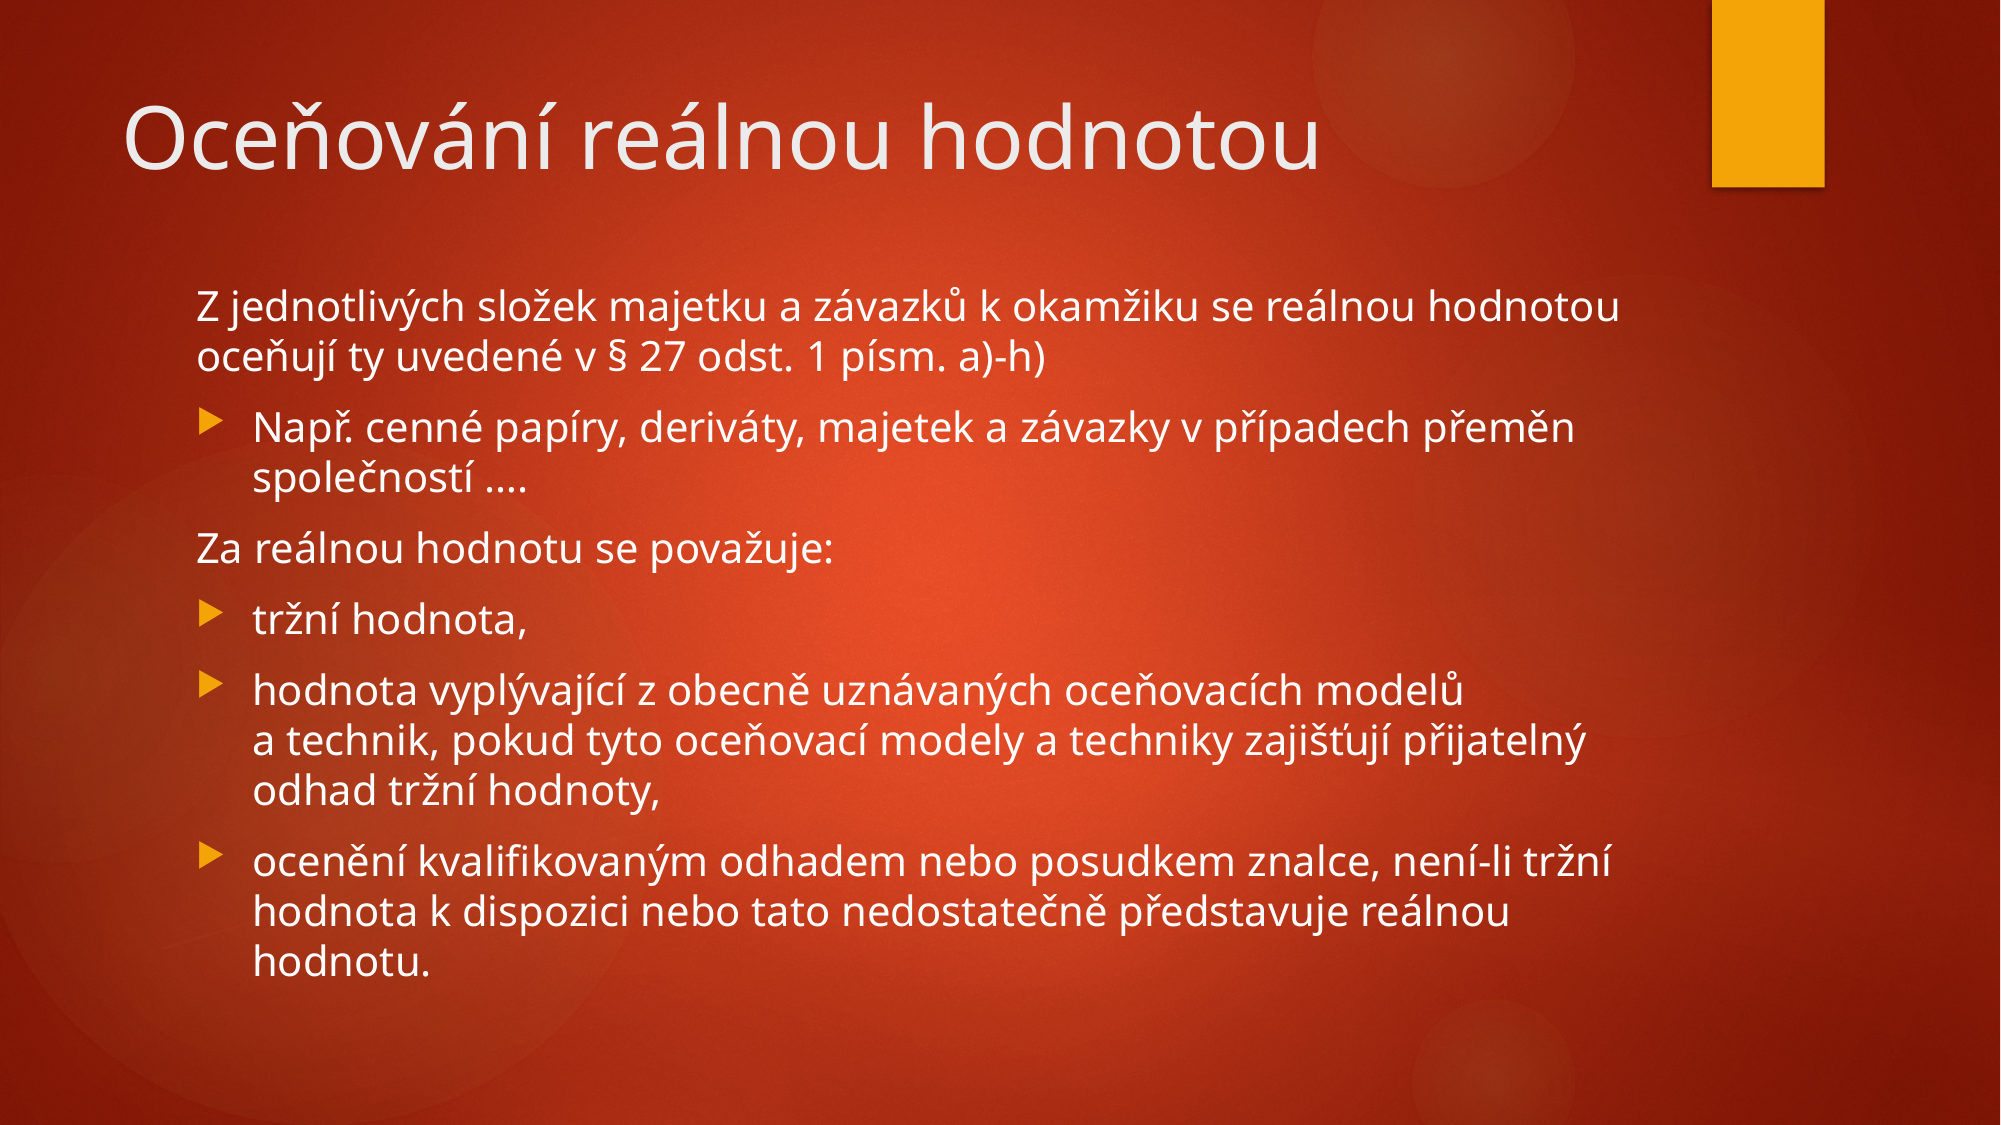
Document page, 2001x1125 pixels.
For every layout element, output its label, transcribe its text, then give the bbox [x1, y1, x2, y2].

list Z jednotlivých složek majetku a závazků k okamžiku se reálnou hodnotou oceňují ty uvedené v § 27 odst. 1 písm. a)-h) Např. cenné papíry, deriváty, majetek a závazky v případech přeměn společností …. Za reálnou hodnotu se považuje: tržní hodnota, hodnota vyplývající z obecně uznávaných oceňovacích modelů a technik, pokud tyto oceňovací modely a techniky zajišťují přijatelný odhad tržní hodnoty, ocenění kvalifikovaným odhadem nebo posudkem znalce, není-li tržní hodnota k dispozici nebo tato nedostatečně představuje reálnou hodnotu. [181, 271, 1649, 1025]
title Oceňování reálnou hodnotou [106, 74, 1649, 230]
